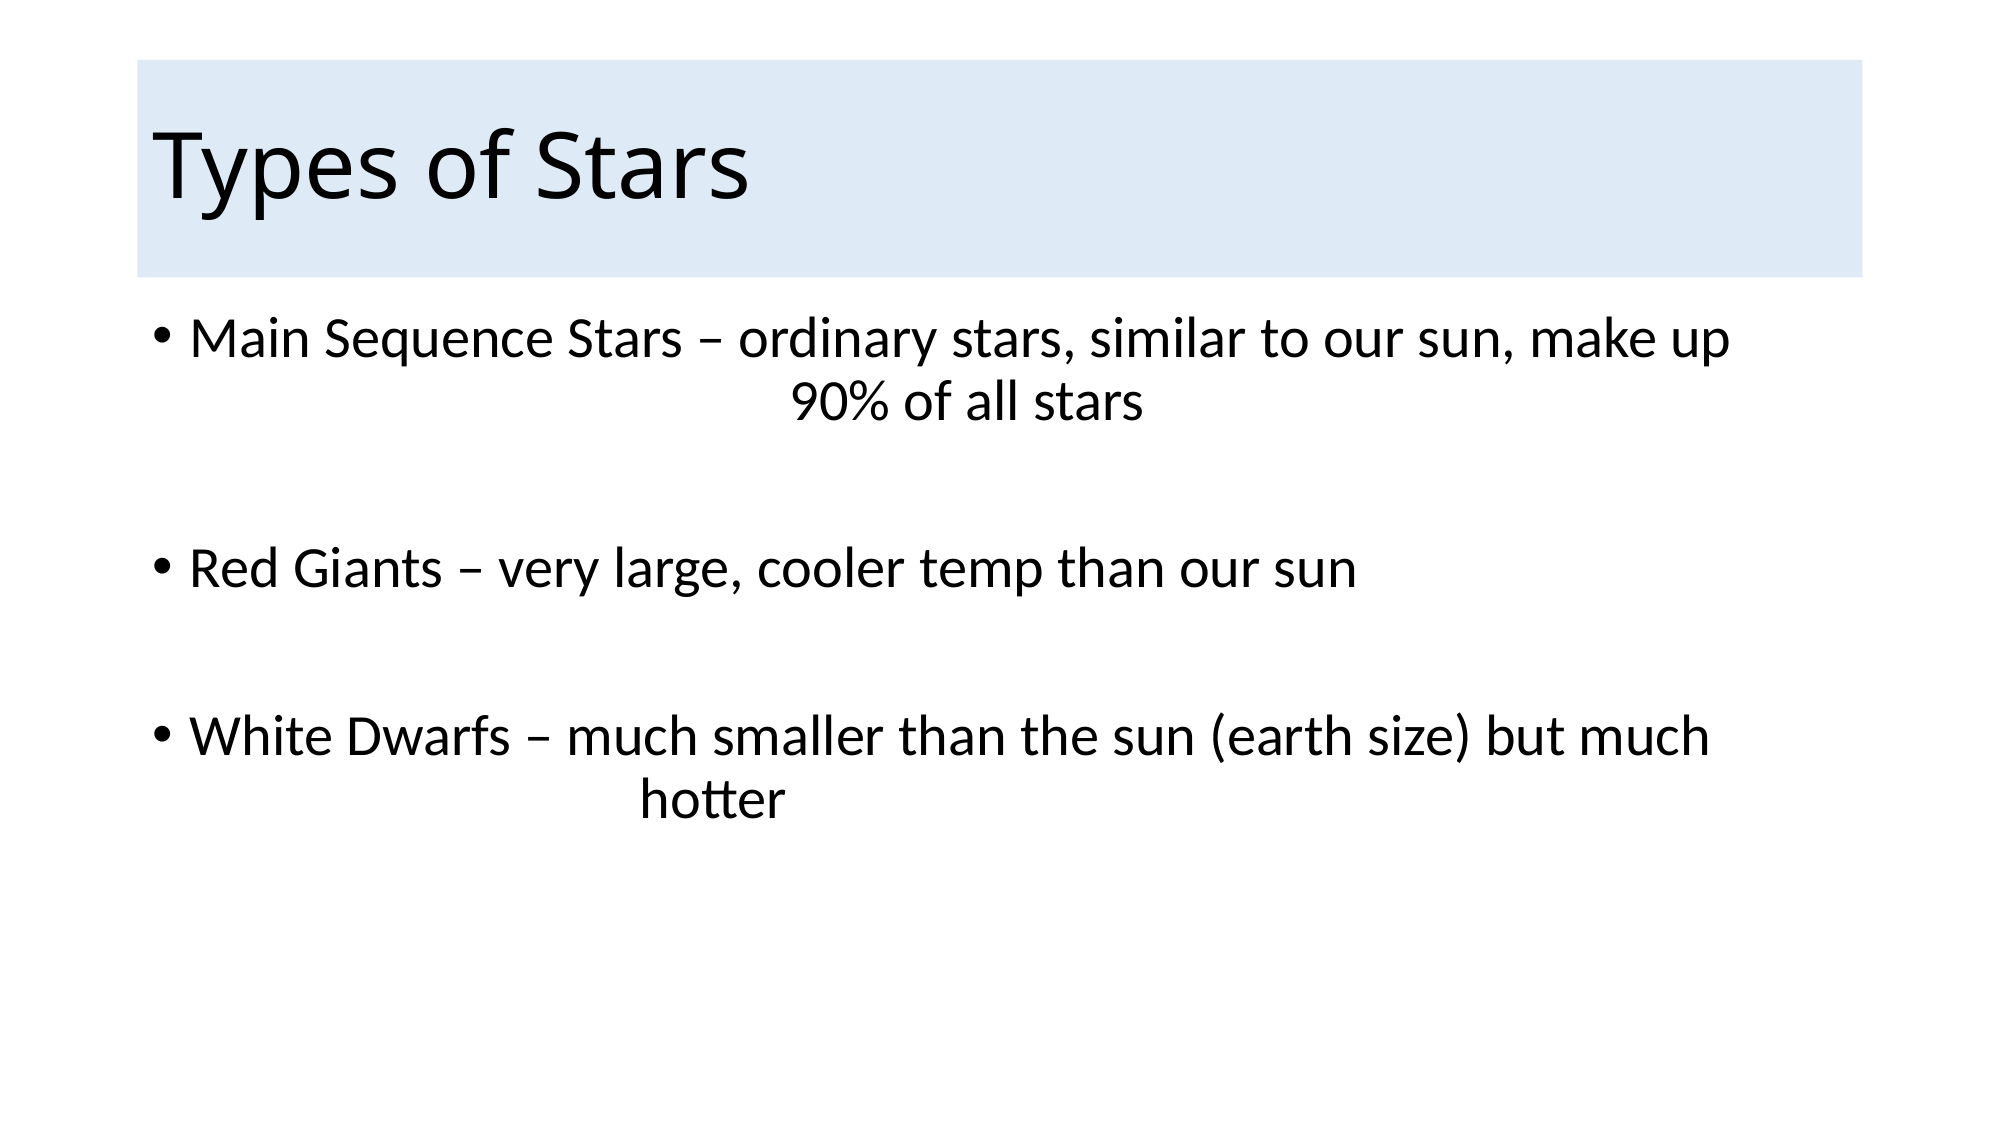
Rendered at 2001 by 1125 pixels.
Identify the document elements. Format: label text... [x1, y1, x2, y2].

title Types of Stars [137, 59, 1863, 278]
list Main Sequence Stars – ordinary stars, similar to our sun, make up 90% of all stars Red Giants – very large, cooler temp than our sun White Dwarfs – much smaller than the sun (earth size) but much hotter [137, 299, 1863, 1014]
